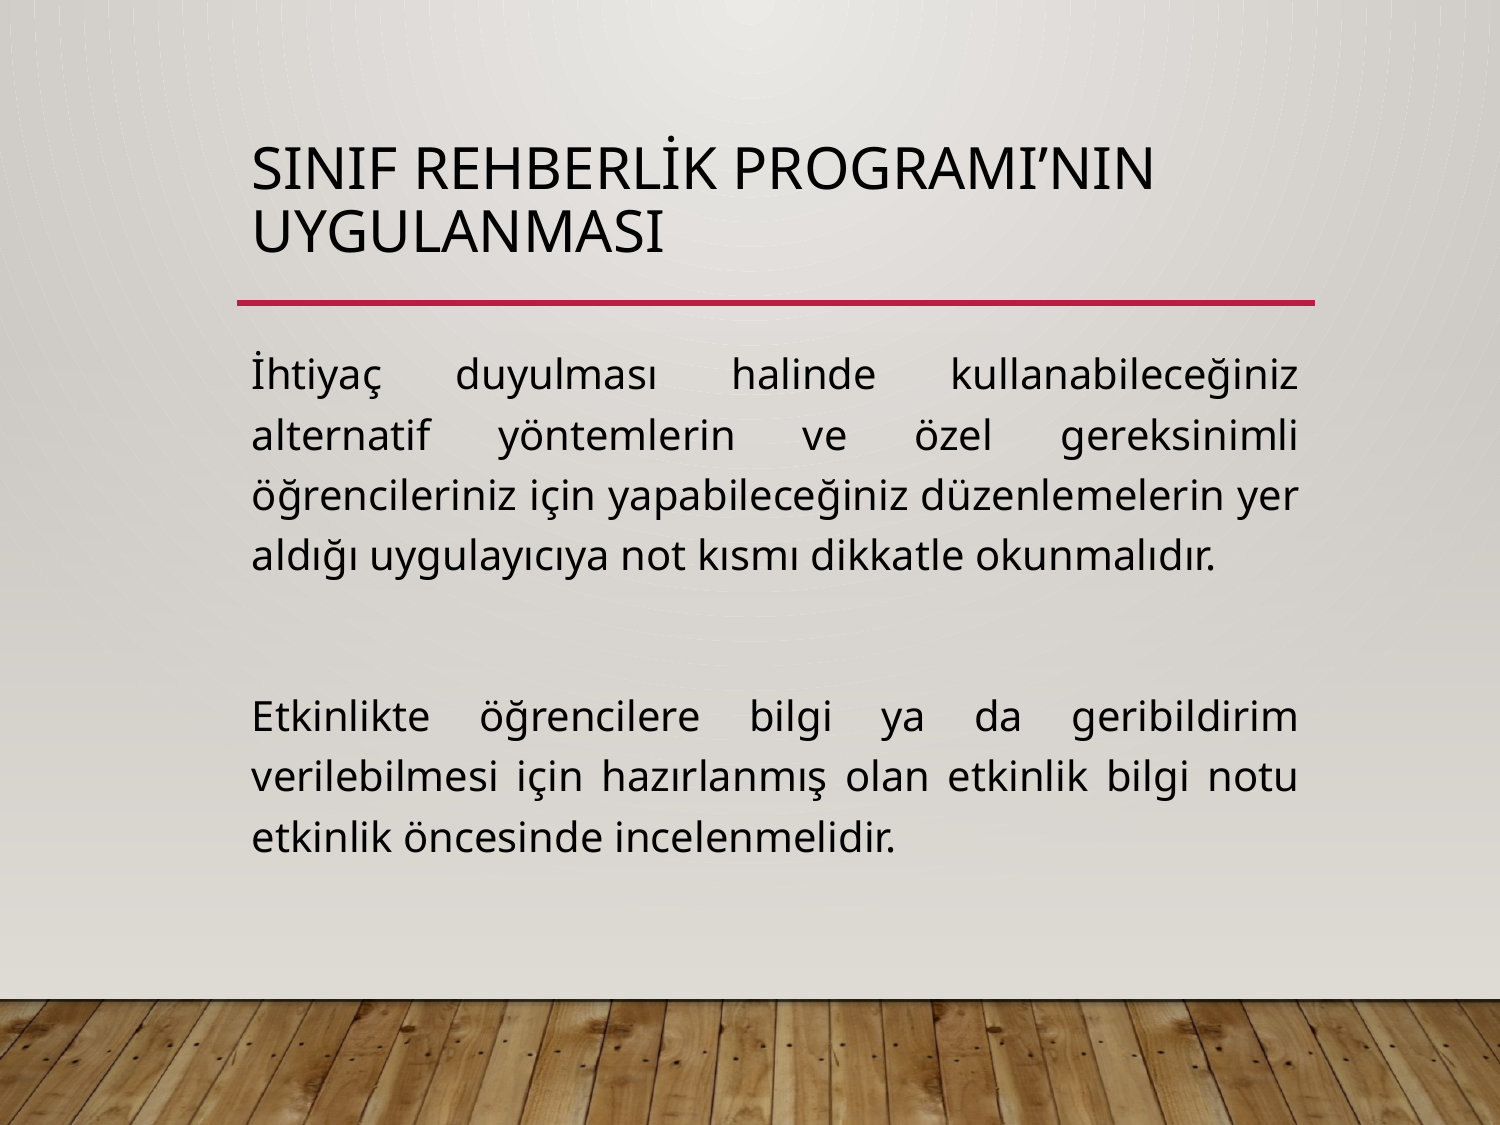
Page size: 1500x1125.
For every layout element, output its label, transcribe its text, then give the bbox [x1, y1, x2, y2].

title SINIF REHBERLİK PROGRAMI’NIN UYGULANMASI [236, 131, 1315, 305]
picture [0, 999, 1500, 1125]
list İhtiyaç duyulması halinde kullanabileceğiniz alternatif yöntemlerin ve özel gereksinimli öğrencileriniz için yapabileceğiniz düzenlemelerin yer aldığı uygulayıcıya not kısmı dikkatle okunmalıdır. Etkinlikte öğrencilere bilgi ya da geribildirim verilebilmesi için hazırlanmış olan etkinlik bilgi notu etkinlik öncesinde incelenmelidir. [236, 330, 1315, 897]
